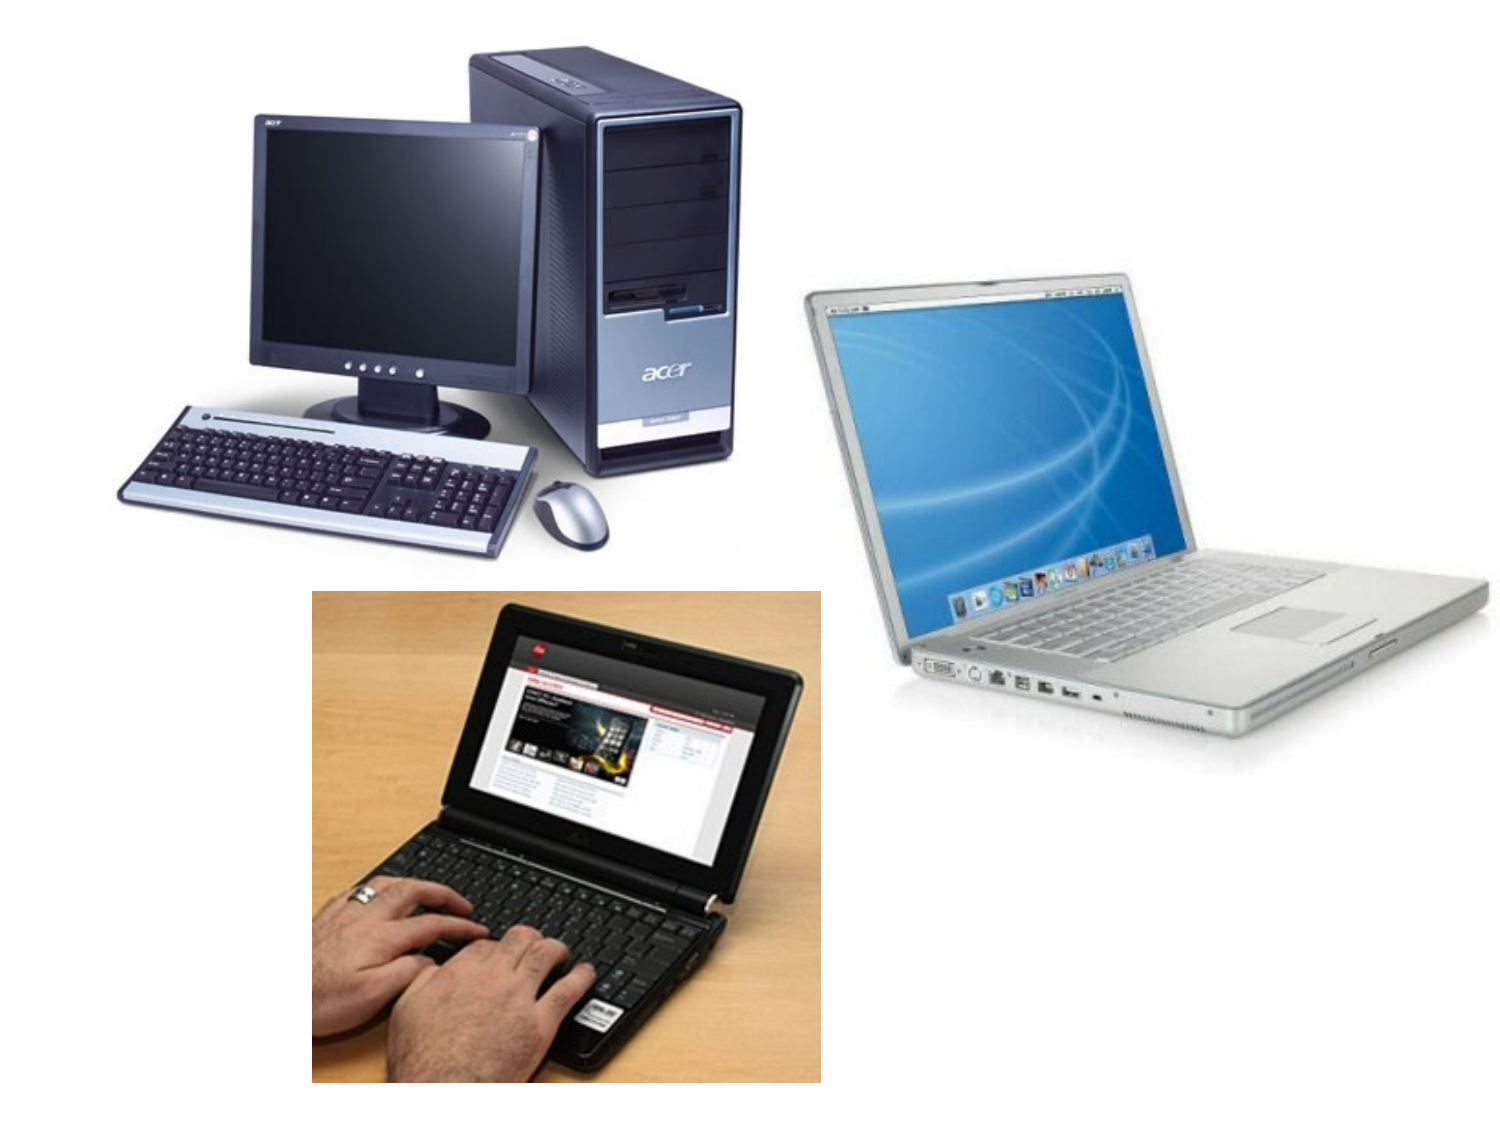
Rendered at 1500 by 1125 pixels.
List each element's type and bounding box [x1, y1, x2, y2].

picture [99, 37, 758, 587]
picture [312, 245, 1500, 1083]
